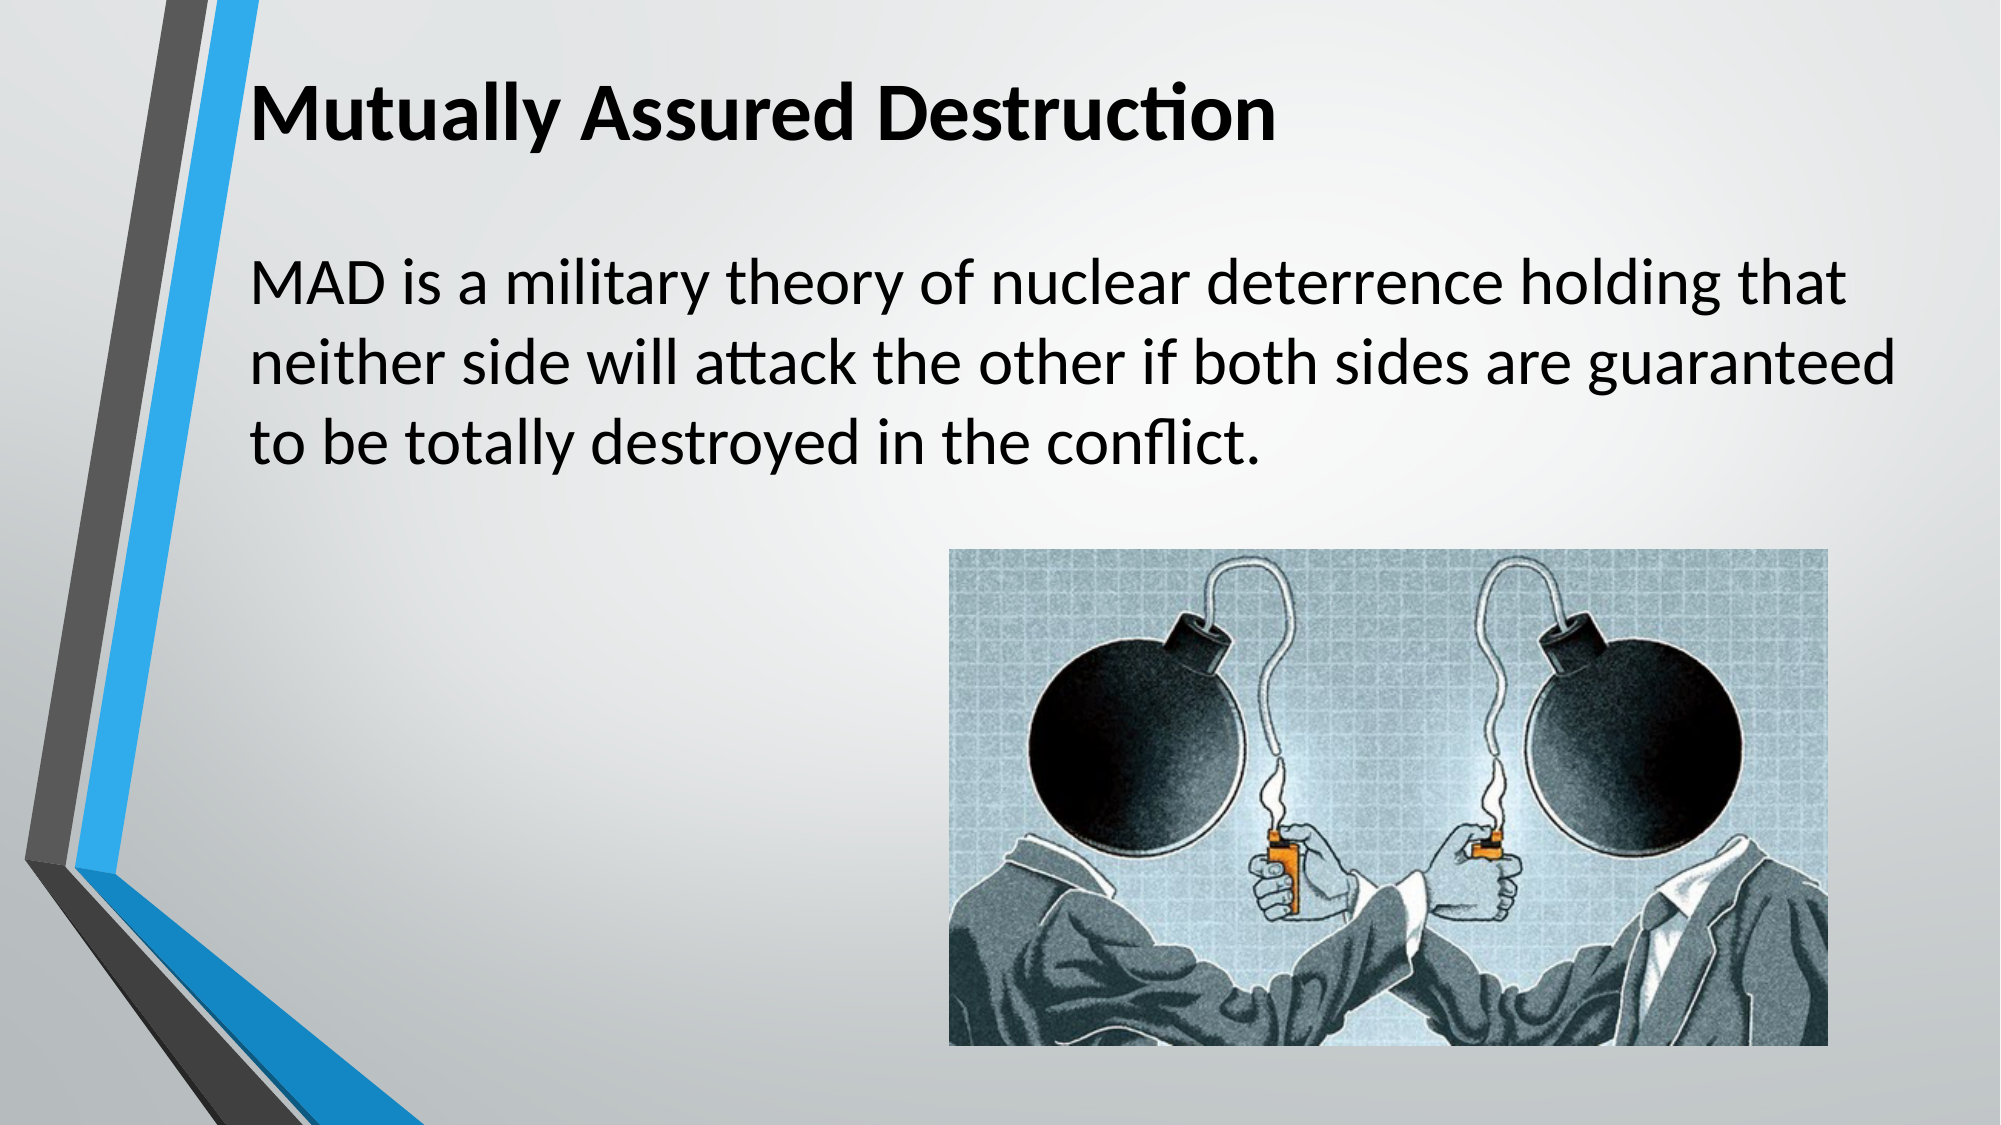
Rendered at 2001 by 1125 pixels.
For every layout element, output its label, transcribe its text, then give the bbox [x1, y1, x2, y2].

picture [949, 549, 1828, 1046]
text_box Mutually Assured Destruction [234, 50, 1339, 165]
title MAD is a military theory of nuclear deterrence holding that neither side will attack the other if both sides are guaranteed to be totally destroyed in the conflict. [234, 227, 1956, 490]
